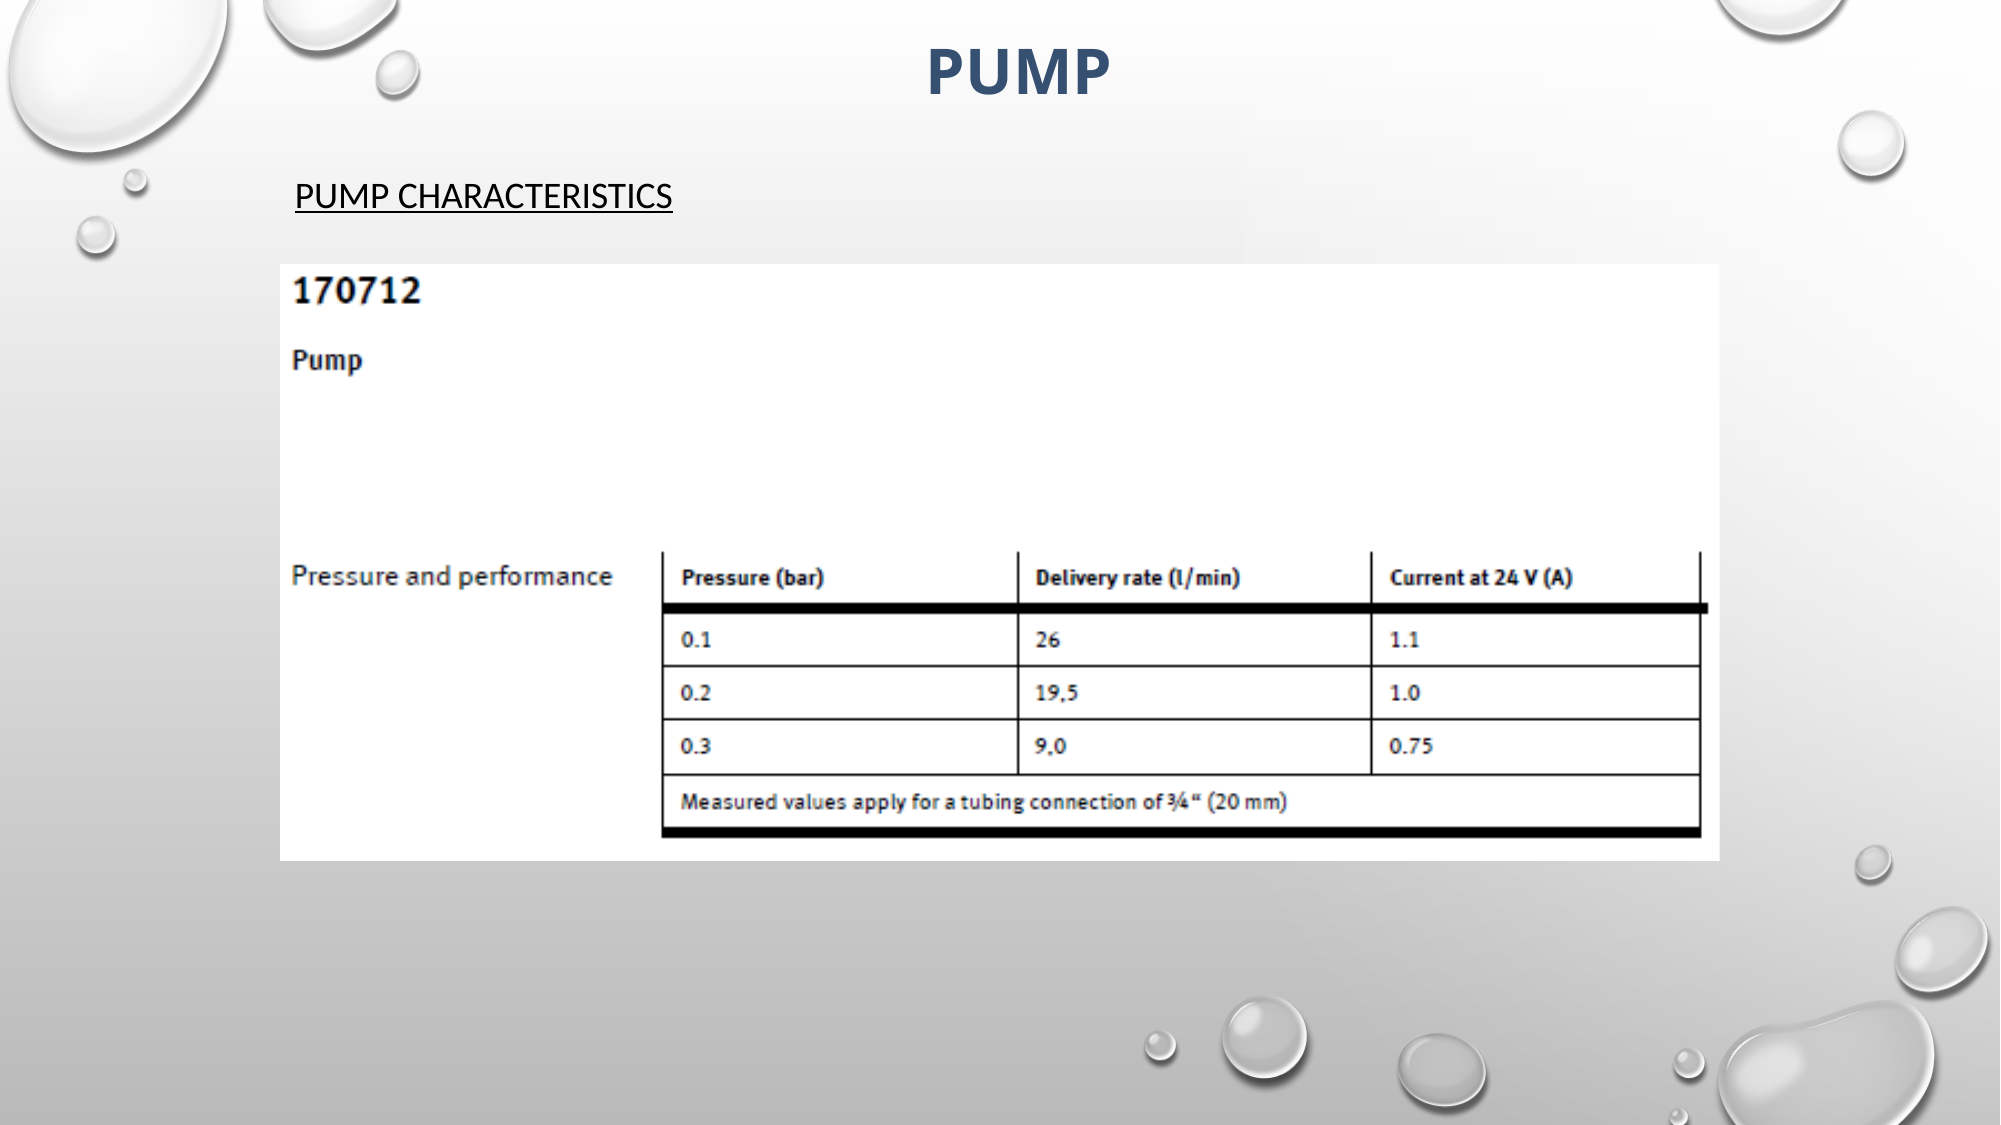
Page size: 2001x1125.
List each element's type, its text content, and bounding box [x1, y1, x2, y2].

title PUMP [169, 32, 1870, 116]
picture [0, 0, 2001, 1125]
text_box PUMP CHARACTERISTICS [280, 160, 1304, 223]
